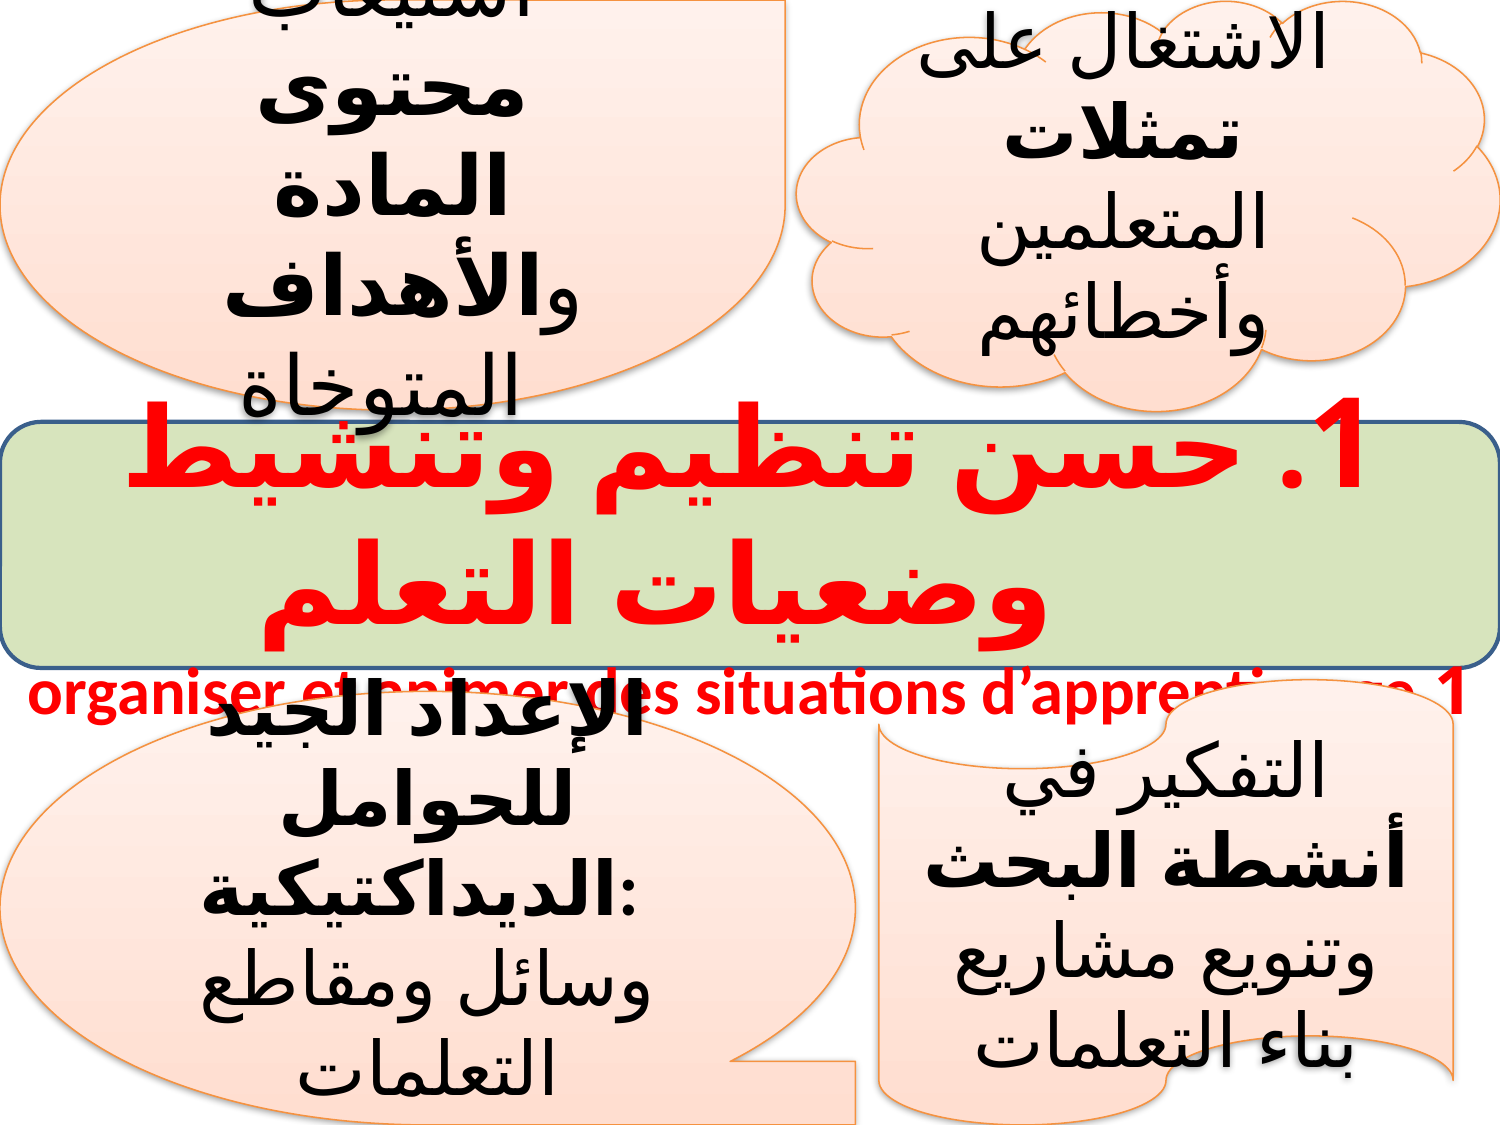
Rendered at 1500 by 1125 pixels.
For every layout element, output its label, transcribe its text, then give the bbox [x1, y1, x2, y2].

text_box الإعداد الجيد للحوامل الديداكتيكية: وسائل ومقاطع التعلمات [0, 690, 857, 1125]
text_box استيعاب محتوى المادة والأهداف المتوخاة [0, 0, 786, 411]
text_box 1. حسن تنظيم وتنشيط وضعيات التعلم 1 organiser et animer des situations d’apprentissage [0, 419, 1500, 671]
text_box الاشتغال على تمثلات المتعلمين وأخطائهم [795, 0, 1500, 413]
text_box التفكير في أنشطة البحث وتنويع مشاريع بناء التعلمات [878, 678, 1454, 1125]
